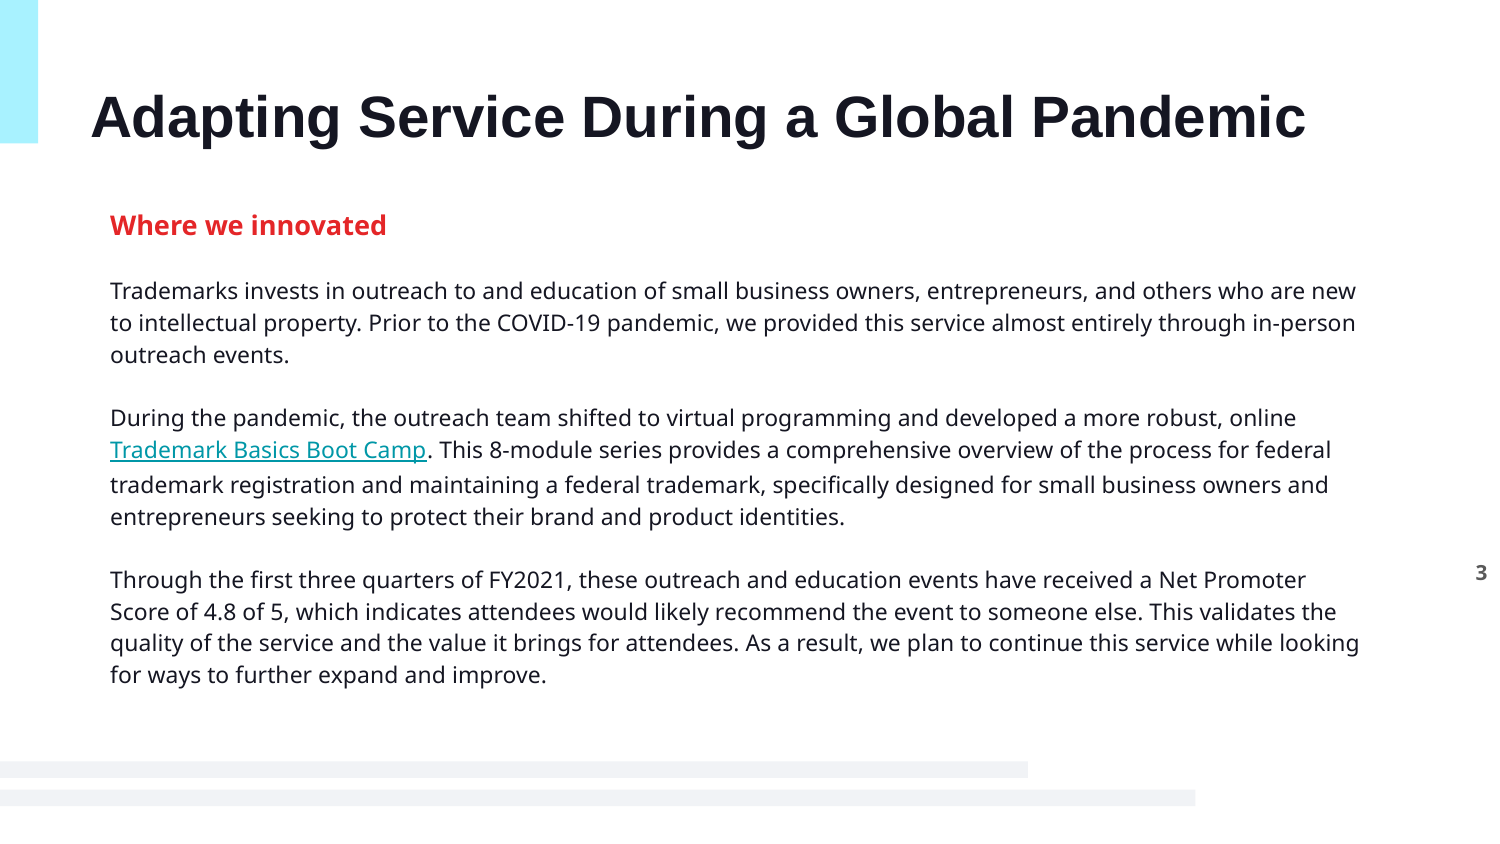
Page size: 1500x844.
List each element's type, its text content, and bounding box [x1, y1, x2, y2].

slide_number 3 [1397, 541, 1488, 607]
title Adapting Service During a Global Pandemic [75, 0, 1449, 149]
list Where we innovated Trademarks invests in outreach to and education of small business owners, entrepreneurs, and others who are new to intellectual property. Prior to the COVID-19 pandemic, we provided this service almost entirely through in-person outreach events. During the pandemic, the outreach team shifted to virtual programming and developed a more robust, online Trademark Basics Boot Camp. This 8-module series provides a comprehensive overview of the process for federal trademark registration and maintaining a federal trademark, specifically designed for small business owners and entrepreneurs seeking to protect their brand and product identities. Through the first three quarters of FY2021, these outreach and education events have received a Net Promoter Score of 4.8 of 5, which indicates attendees would likely recommend the event to someone else. This validates the quality of the service and the value it brings for attendees. As a result, we plan to continue this service while looking for ways to further expand and improve. [76, 189, 1382, 750]
